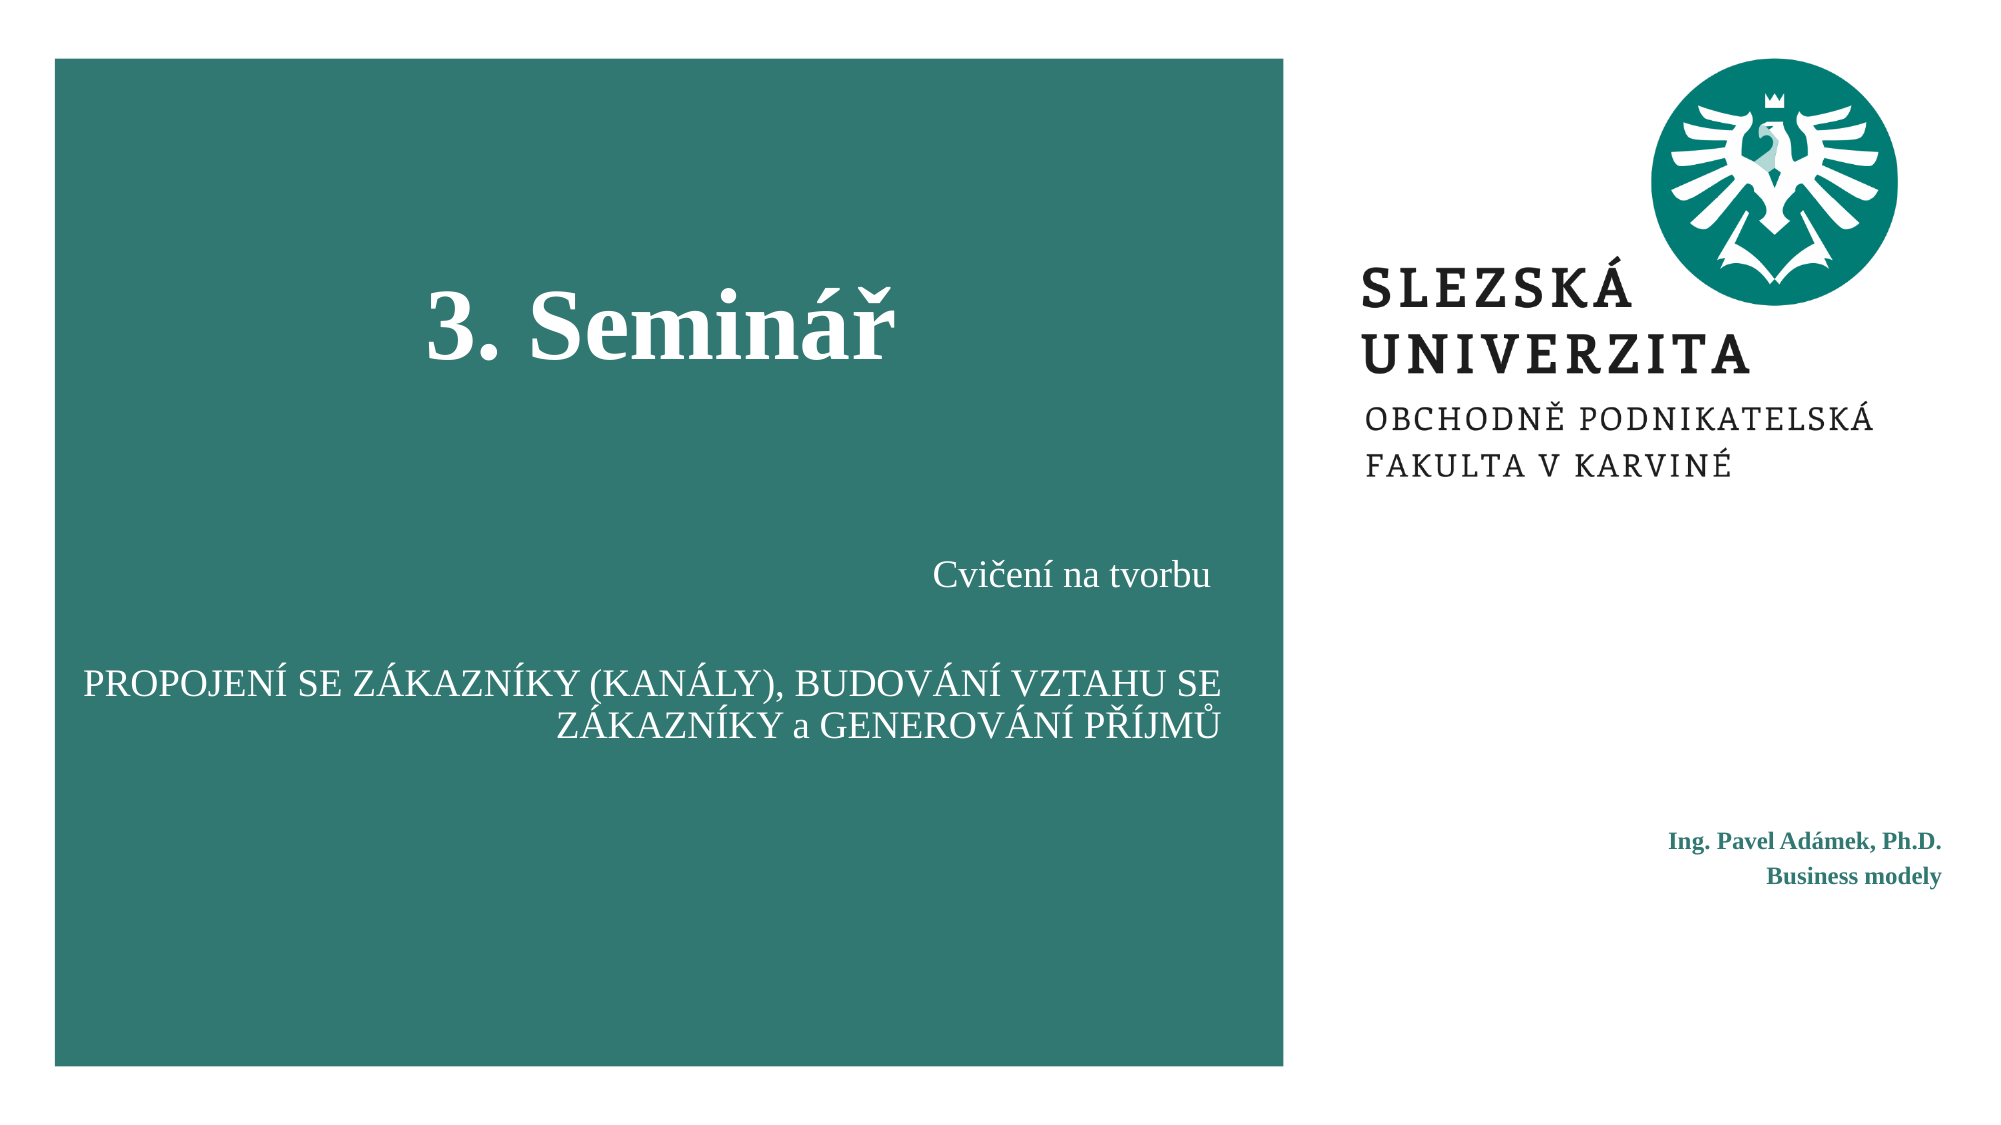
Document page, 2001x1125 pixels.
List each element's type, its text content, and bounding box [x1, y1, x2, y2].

text_box [54, 57, 1284, 1068]
subtitle Cvičení na tvorbu PROPOJENÍ SE ZÁKAZNÍKY (KANÁLY), BUDOVÁNÍ VZTAHU SE ZÁKAZNÍKY a GENEROVÁNÍ PŘÍJMŮ [55, 546, 1237, 972]
picture [1361, 58, 1898, 477]
title 3. Seminář [102, 153, 1221, 546]
text_box Ing. Pavel Adámek, Ph.D. Business modely [1521, 814, 1963, 1067]
